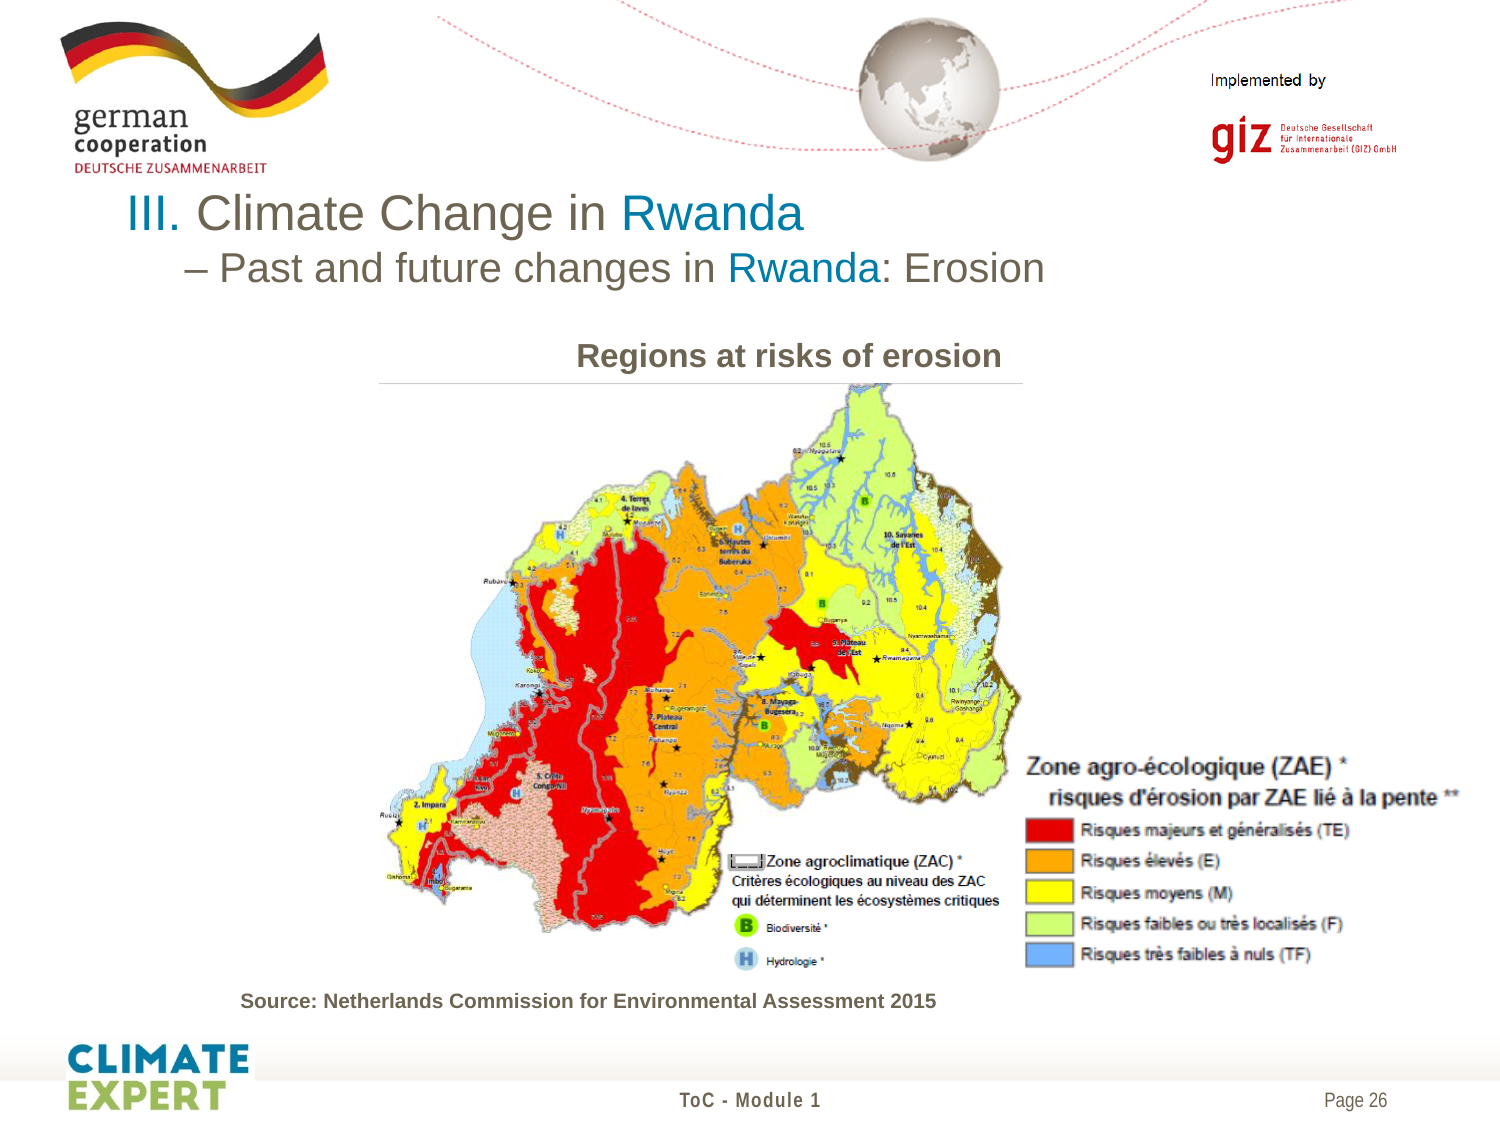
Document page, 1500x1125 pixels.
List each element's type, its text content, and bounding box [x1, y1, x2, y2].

picture [0, 0, 367, 178]
picture [421, 0, 1474, 188]
footer ToC - Module 1 [469, 1079, 1031, 1121]
text_box Source: Netherlands Commission for Environmental Assessment 2015 [225, 979, 1473, 1020]
text_box III. Climate Change in Rwanda – Past and future changes in Rwanda: Erosion [111, 173, 1452, 312]
text_box Regions at risks of erosion [406, 327, 1173, 382]
picture [0, 382, 1500, 1111]
